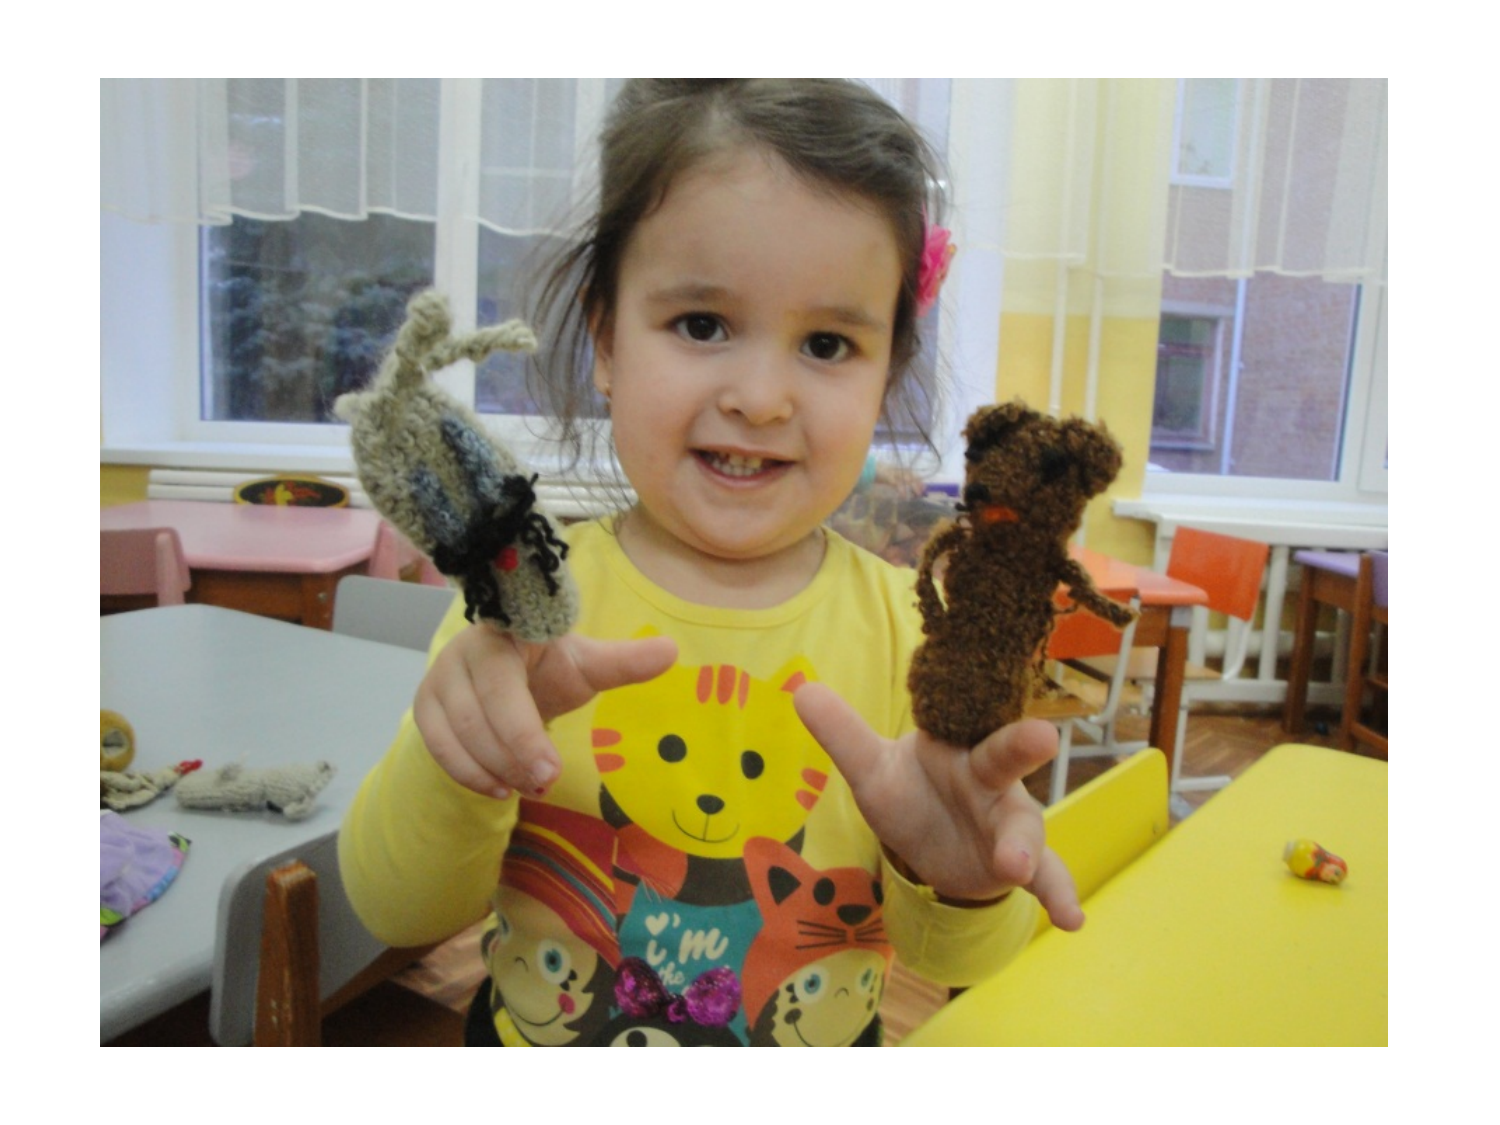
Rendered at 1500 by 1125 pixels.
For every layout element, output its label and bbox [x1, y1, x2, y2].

list [100, 77, 1389, 1047]
